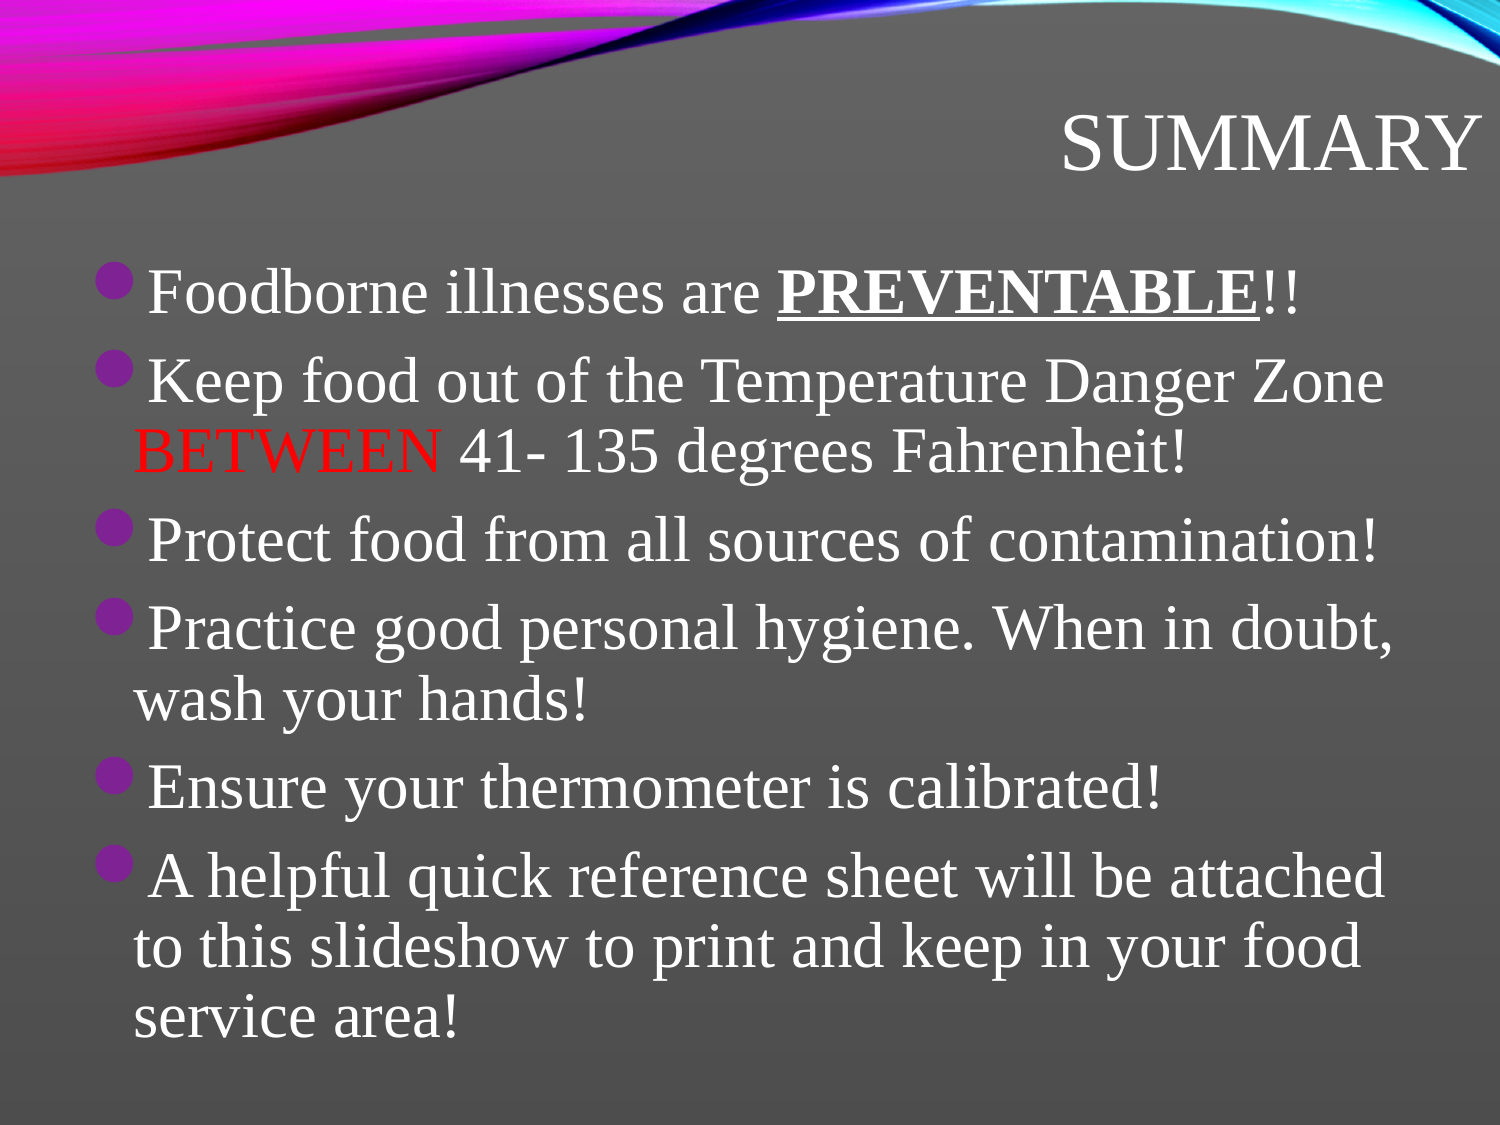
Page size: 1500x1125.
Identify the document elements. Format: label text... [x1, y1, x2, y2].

title SUMMARY [150, 50, 1500, 238]
picture [0, 0, 1500, 178]
list Foodborne illnesses are PREVENTABLE!! Keep food out of the Temperature Danger Zone BETWEEN 41- 135 degrees Fahrenheit! Protect food from all sources of contamination! Practice good personal hygiene. When in doubt, wash your hands! Ensure your thermometer is calibrated! A helpful quick reference sheet will be attached to this slideshow to print and keep in your food service area! [75, 249, 1425, 1075]
